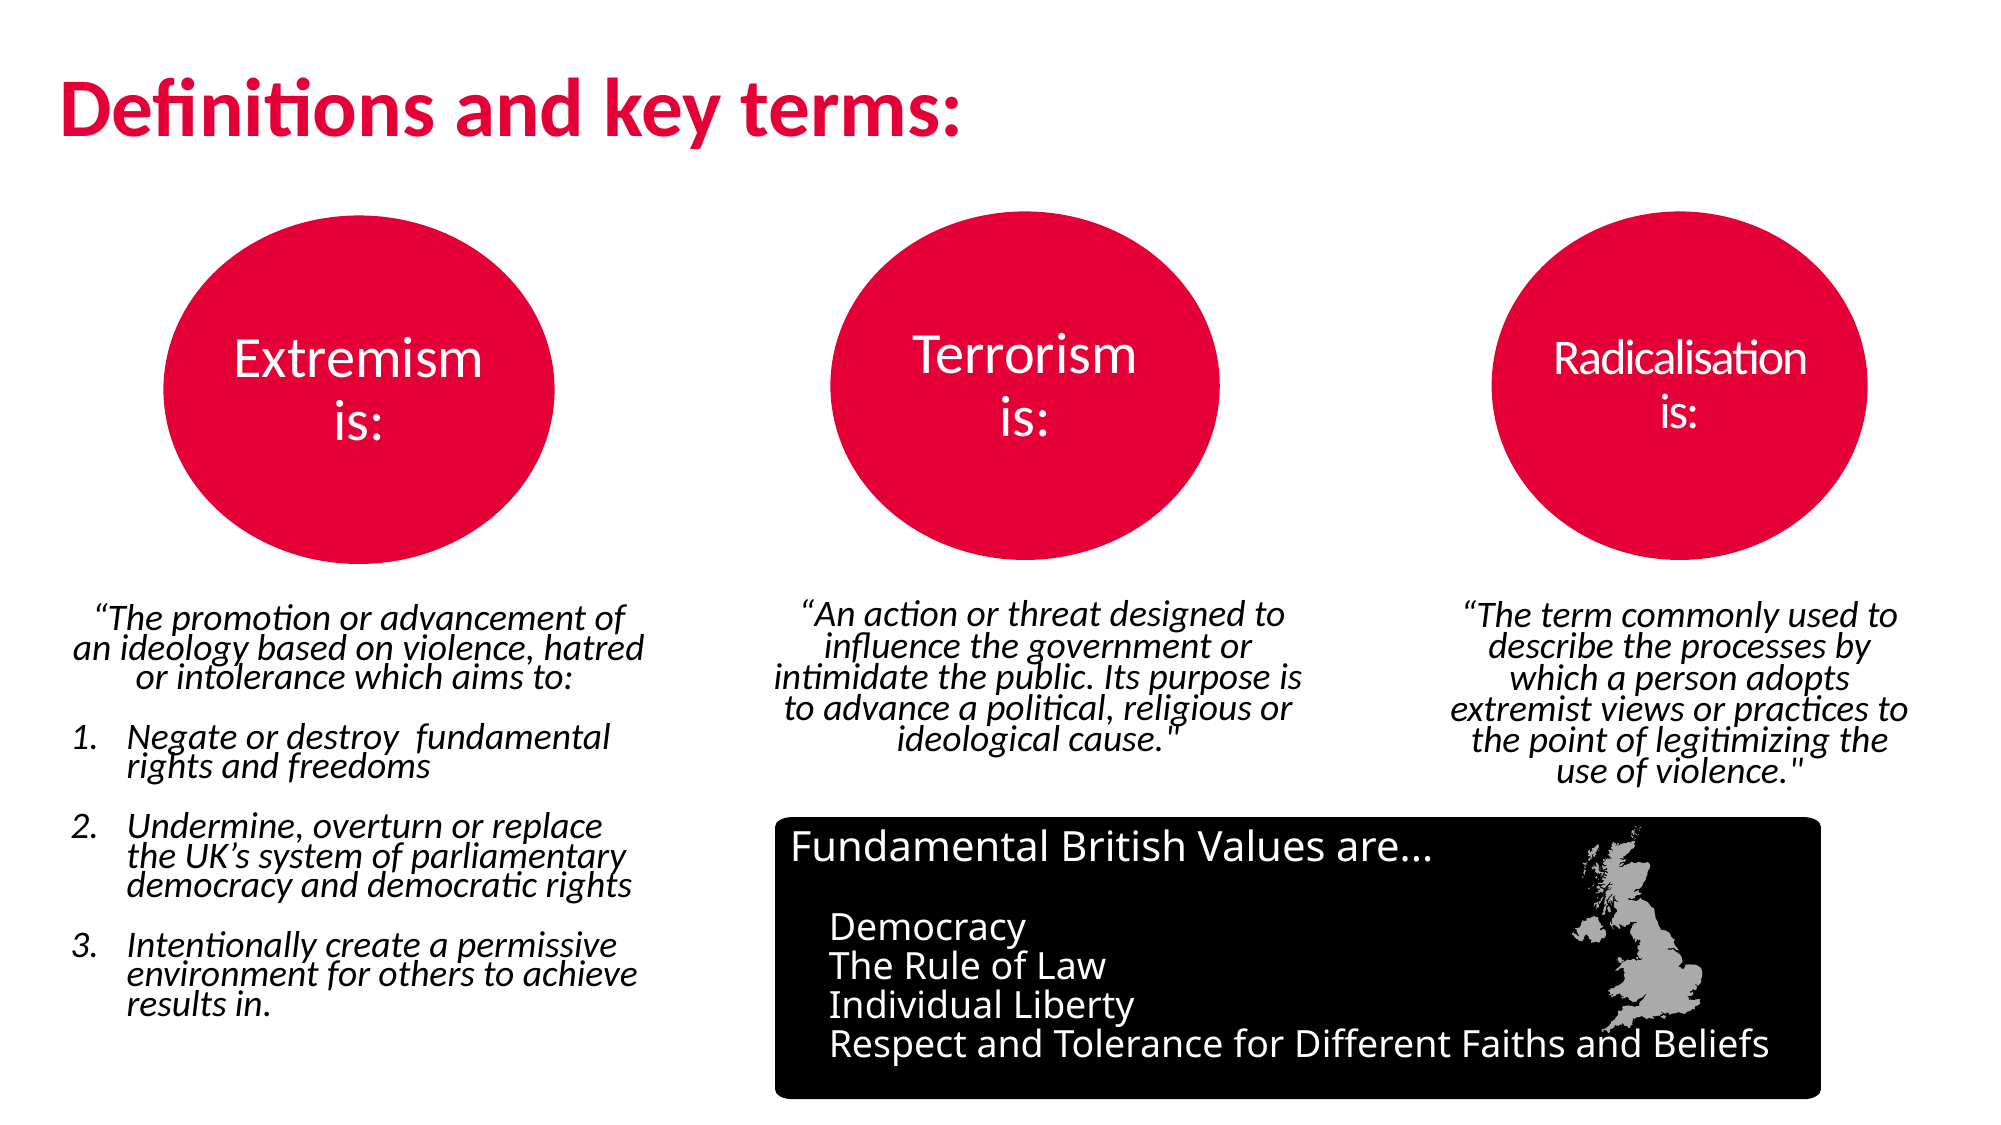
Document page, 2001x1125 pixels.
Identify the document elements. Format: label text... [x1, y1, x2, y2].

picture [1571, 824, 1704, 1034]
text_box “The term commonly used to describe the processes by which a person adopts extremist views or practices to the point of legitimizing the use of violence." [1444, 564, 1915, 914]
title Definitions and key terms: [59, 52, 1274, 139]
text_box Radicalisation is: [1490, 210, 1869, 561]
text_box “The promotion or advancement of an ideology based on violence, hatred or intolerance which aims to: Negate or destroy fundamental rights and freedoms Undermine, overturn or replace the UK’s system of parliamentary democracy and democratic rights Intentionally create a permissive environment for others to achieve results in. [70, 608, 648, 1041]
text_box Terrorism is: [829, 210, 1221, 561]
text_box Extremism is: [162, 214, 556, 566]
text_box “An action or threat designed to influence the government or intimidate the public. Its purpose is to advance a political, religious or ideological cause." [772, 564, 1305, 954]
text_box Fundamental British Values are... Democracy The Rule of Law Individual Liberty Respect and Tolerance for Different Faiths and Beliefs [775, 817, 1821, 1100]
